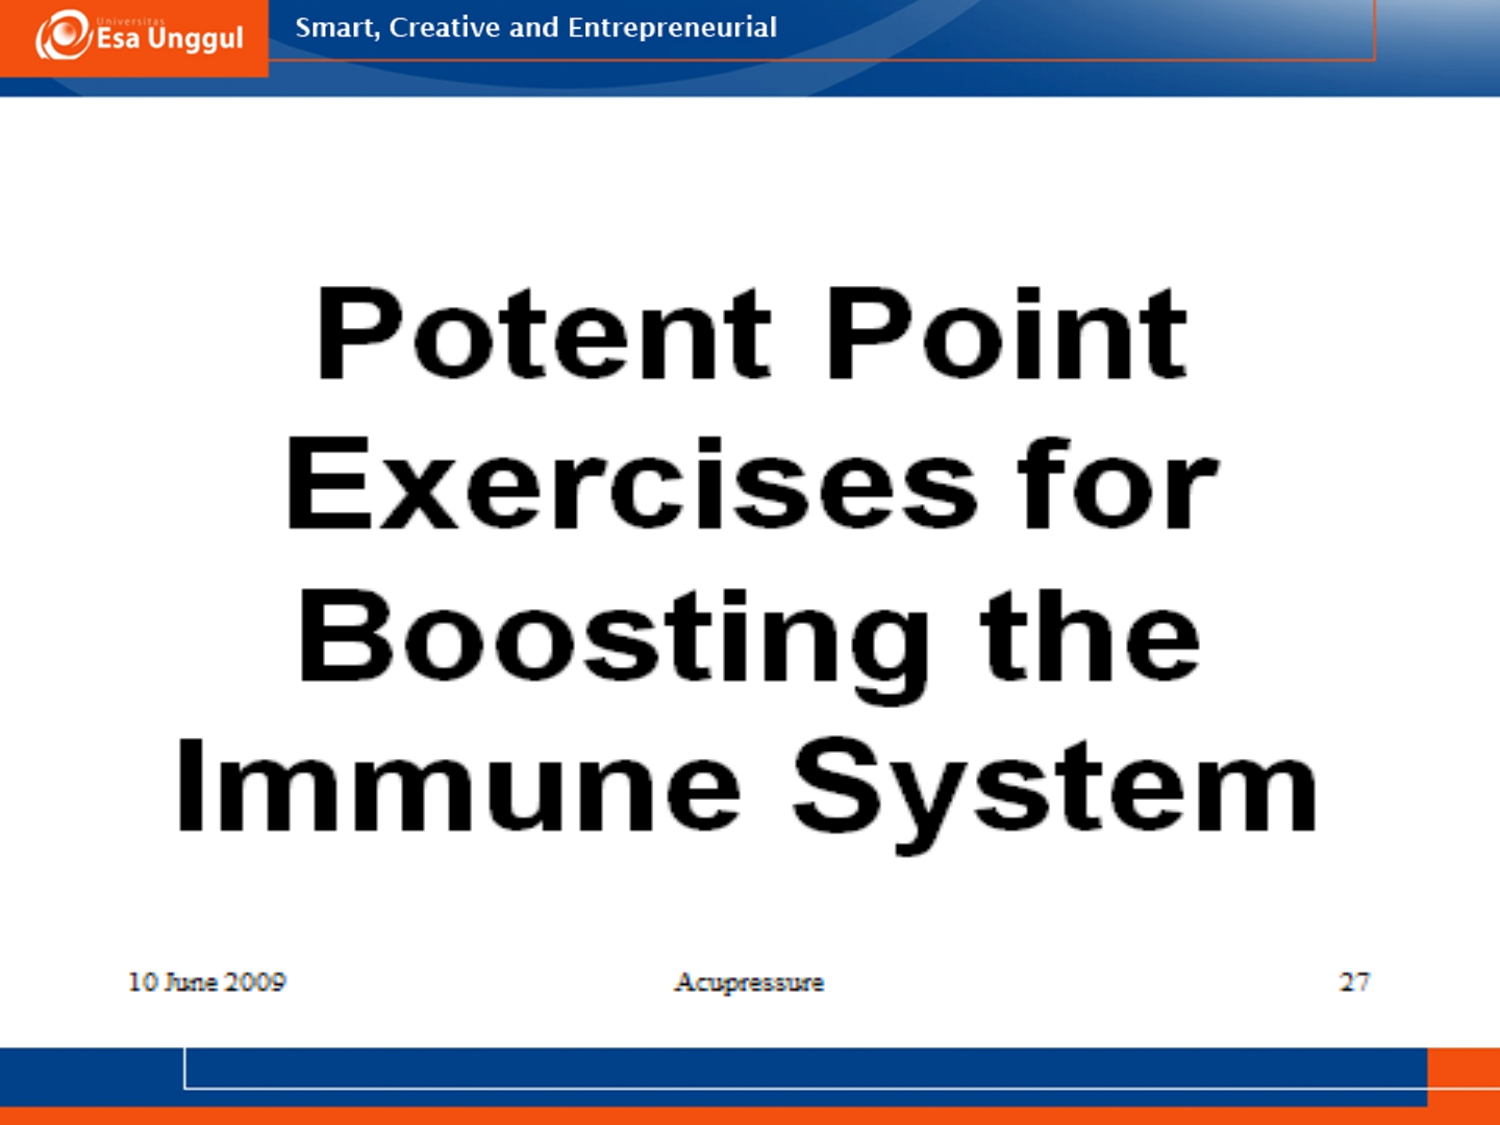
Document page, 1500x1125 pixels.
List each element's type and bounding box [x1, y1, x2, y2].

list [0, 101, 1500, 1047]
picture [0, 0, 1500, 101]
picture [0, 1047, 1500, 1125]
